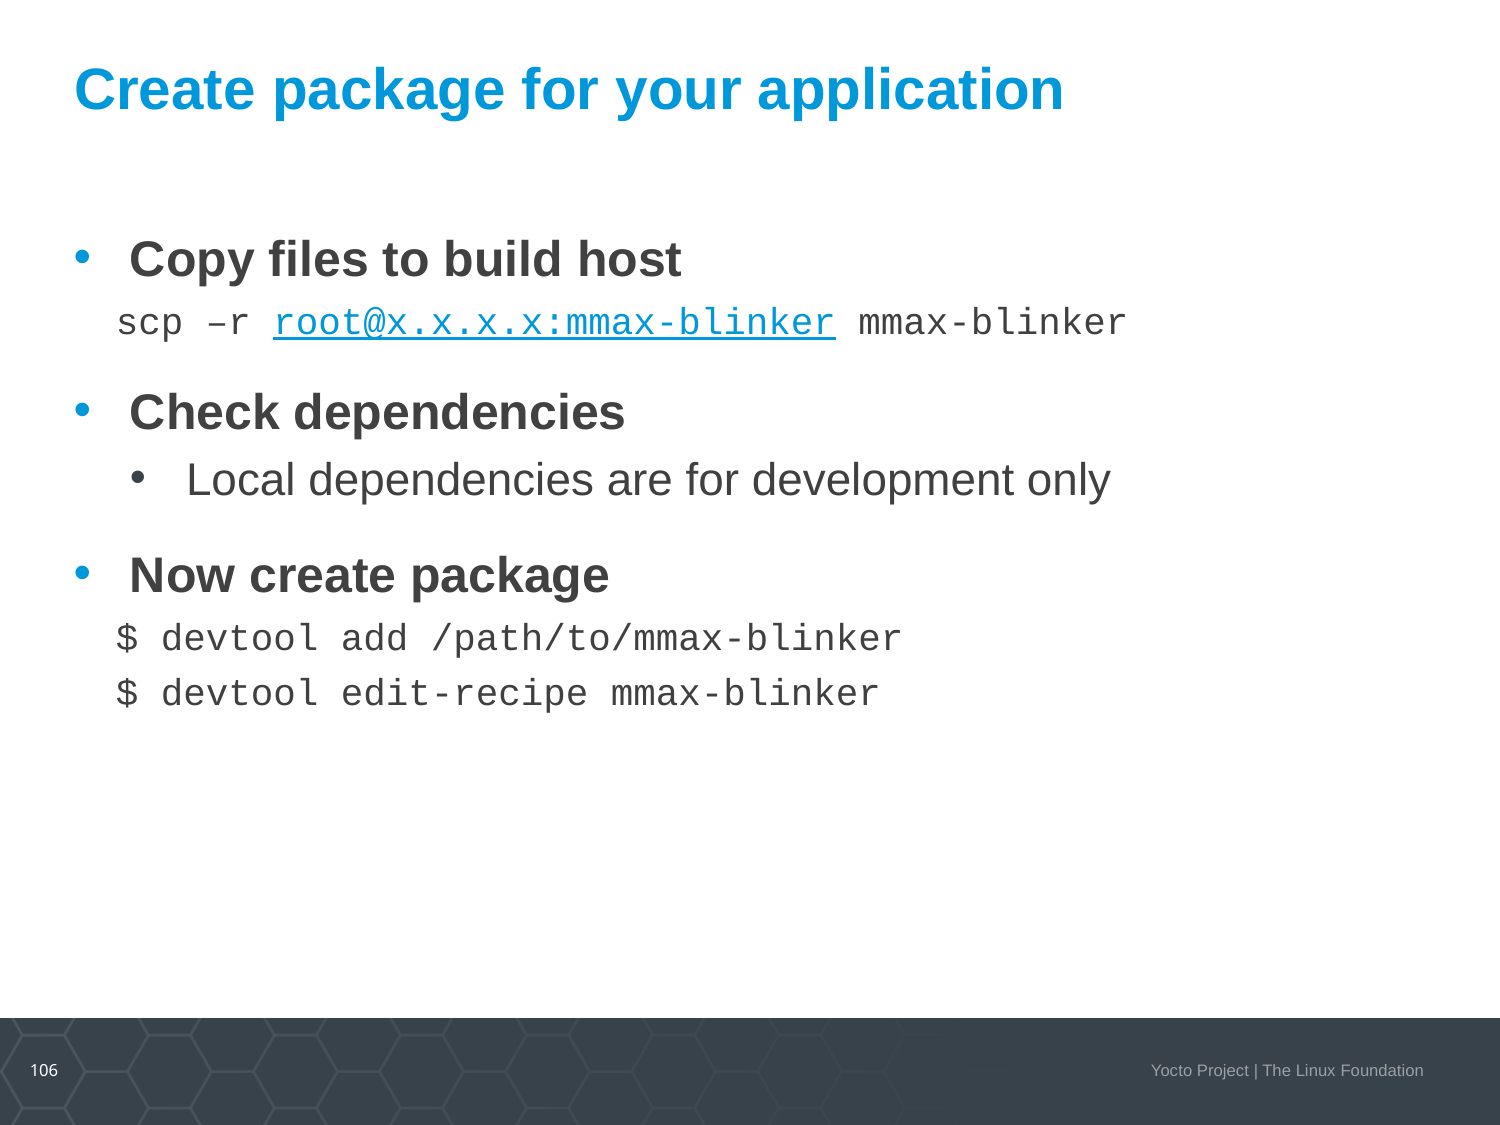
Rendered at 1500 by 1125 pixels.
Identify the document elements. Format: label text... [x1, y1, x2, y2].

list Copy files to build host scp –r root@x.x.x.x:mmax-blinker mmax-blinker Check dependencies Local dependencies are for development only Now create package $ devtool add /path/to/mmax-blinker $ devtool edit-recipe mmax-blinker [73, 226, 1425, 970]
title Create package for your application [74, 67, 1425, 213]
picture [0, 0, 1500, 1125]
